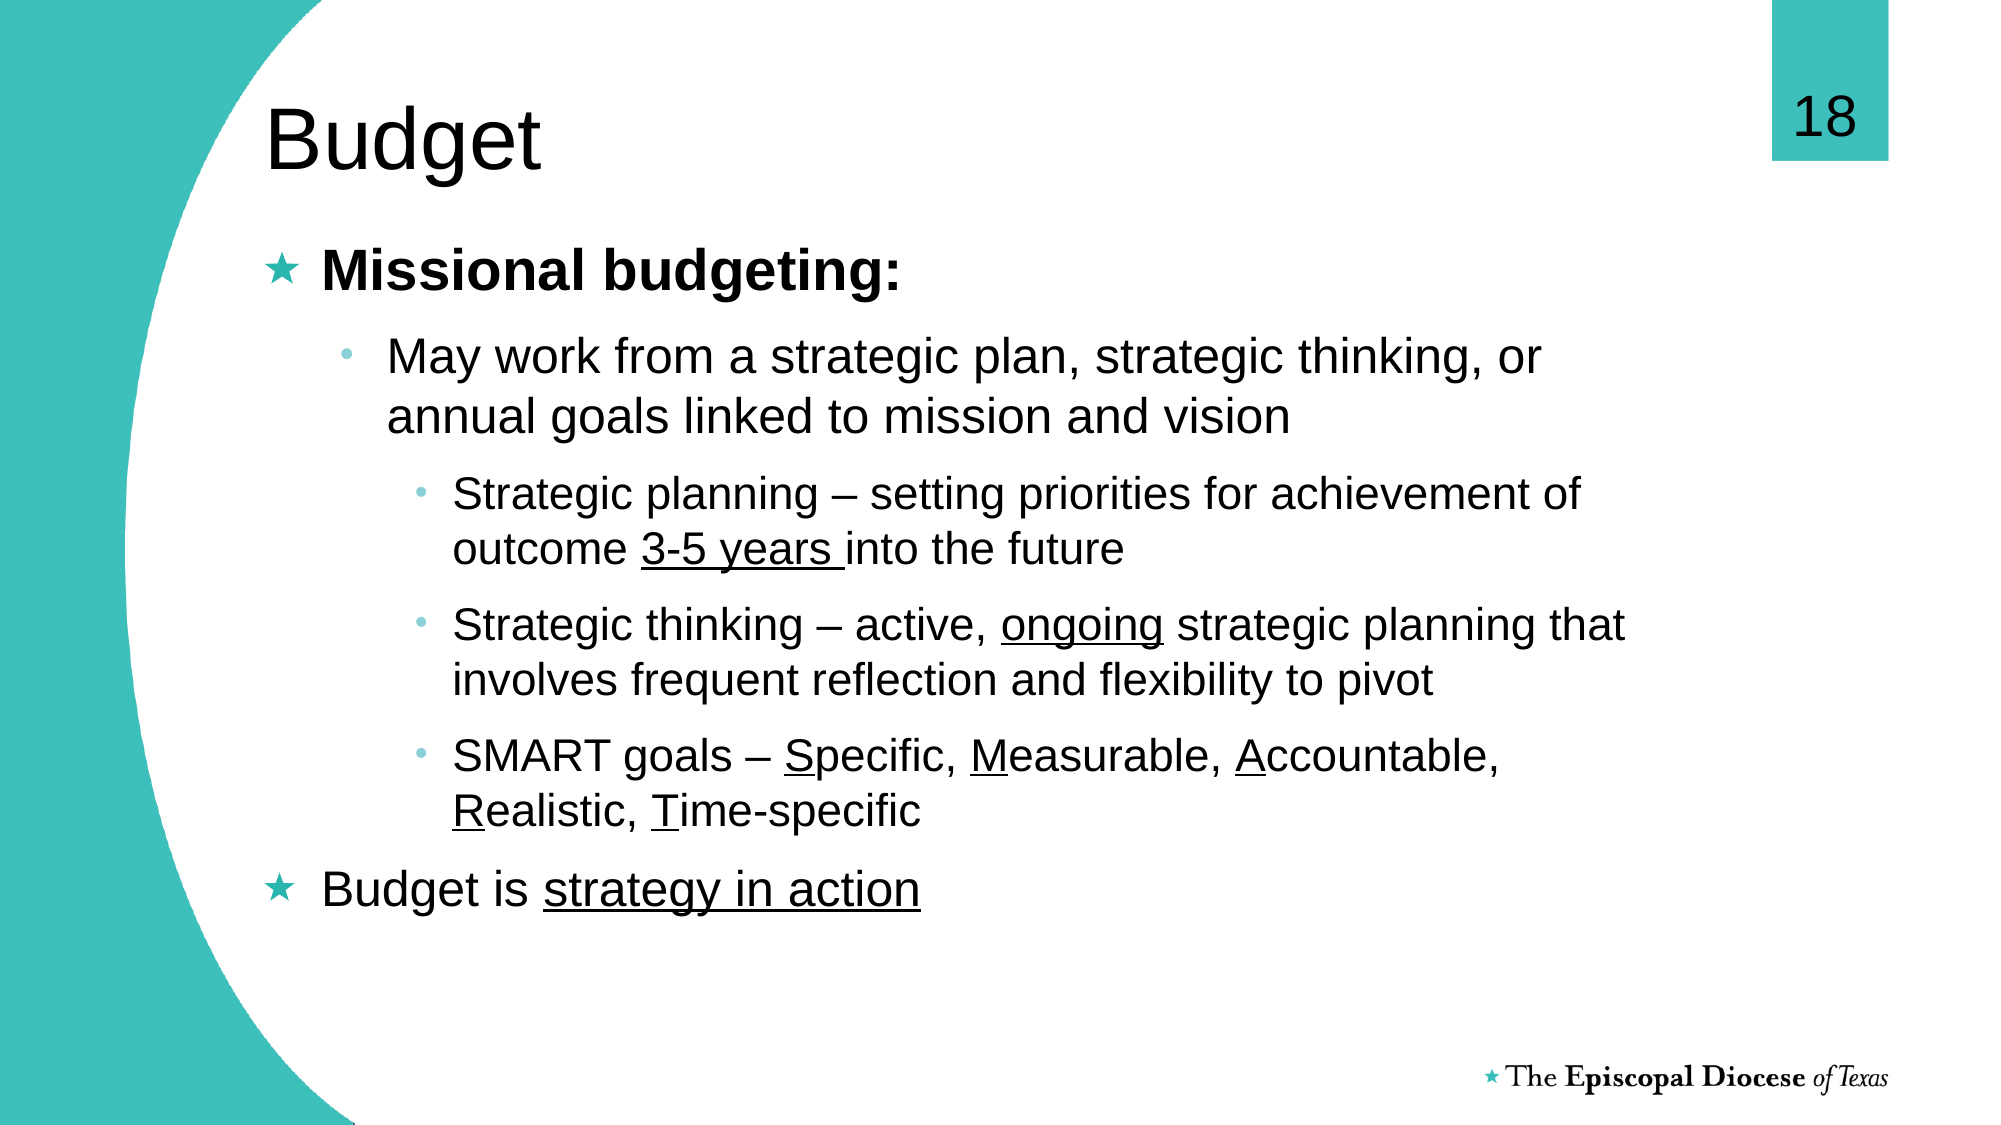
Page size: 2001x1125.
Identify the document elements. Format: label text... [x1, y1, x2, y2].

slide_number 18 [1756, 29, 1894, 156]
picture [0, 0, 2001, 1125]
title Budget [249, 74, 1649, 213]
list Missional budgeting: May work from a strategic plan, strategic thinking, or annual goals linked to mission and vision Strategic planning – setting priorities for achievement of outcome 3-5 years into the future Strategic thinking – active, ongoing strategic planning that involves frequent reflection and flexibility to pivot SMART goals – Specific, Measurable, Accountable, Realistic, Time-specific Budget is strategy in action [249, 224, 1649, 1051]
